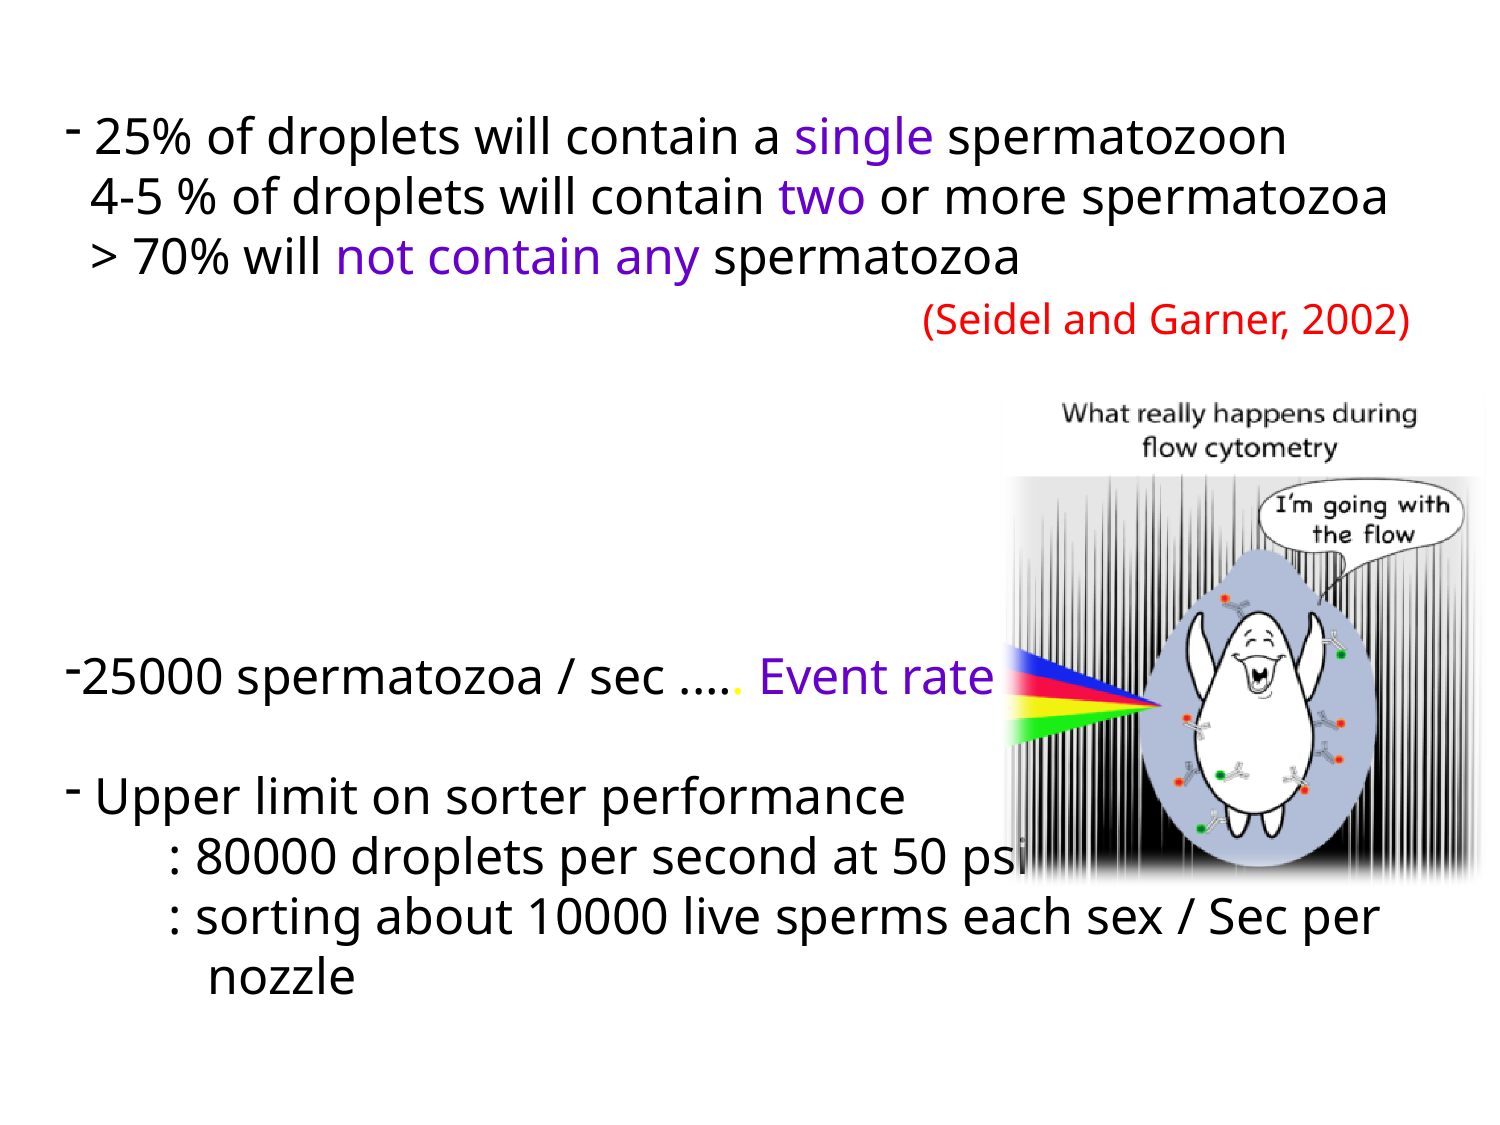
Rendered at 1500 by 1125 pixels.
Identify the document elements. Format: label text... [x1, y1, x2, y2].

text_box 25% of droplets will contain a single spermatozoon 4-5 % of droplets will contain two or more spermatozoa > 70% will not contain any spermatozoa (Seidel and Garner, 2002) 25000 spermatozoa / sec .…. Event rate Upper limit on sorter performance : 80000 droplets per second at 50 psi : sorting about 10000 live sperms each sex / Sec per nozzle [50, 37, 1438, 1013]
picture [999, 377, 1488, 888]
